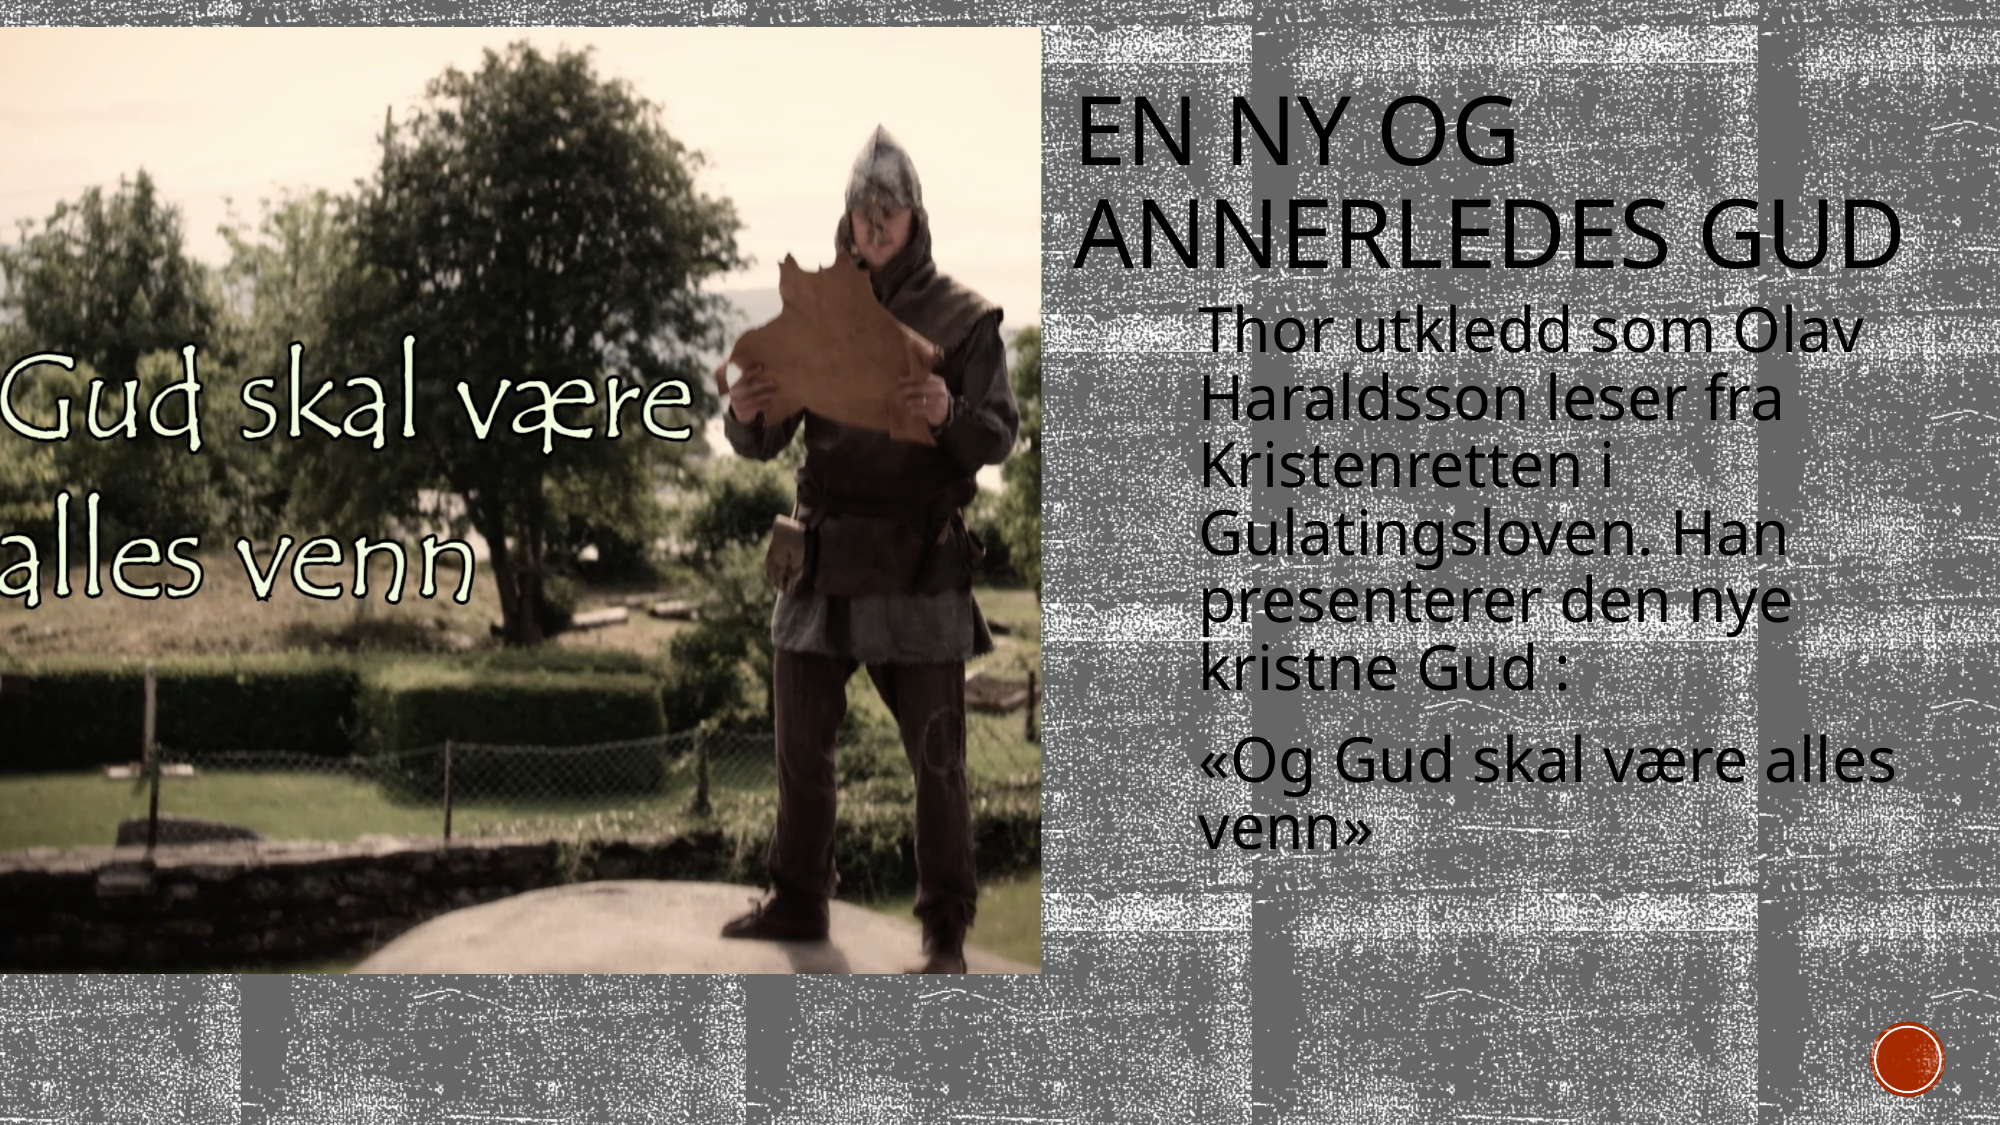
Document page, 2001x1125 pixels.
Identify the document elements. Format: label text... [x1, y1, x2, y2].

list Thor utkledd som Olav Haraldsson leser fra Kristenretten i Gulatingsloven. Han presenterer den nye kristne Gud : «Og Gud skal være alles venn» [1183, 291, 1952, 1007]
picture [0, 27, 1042, 974]
text_box [0, 0, 2000, 1125]
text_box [1872, 1024, 1943, 1095]
title EN NY OG ANNERLEDES GUD [1058, 53, 2000, 318]
